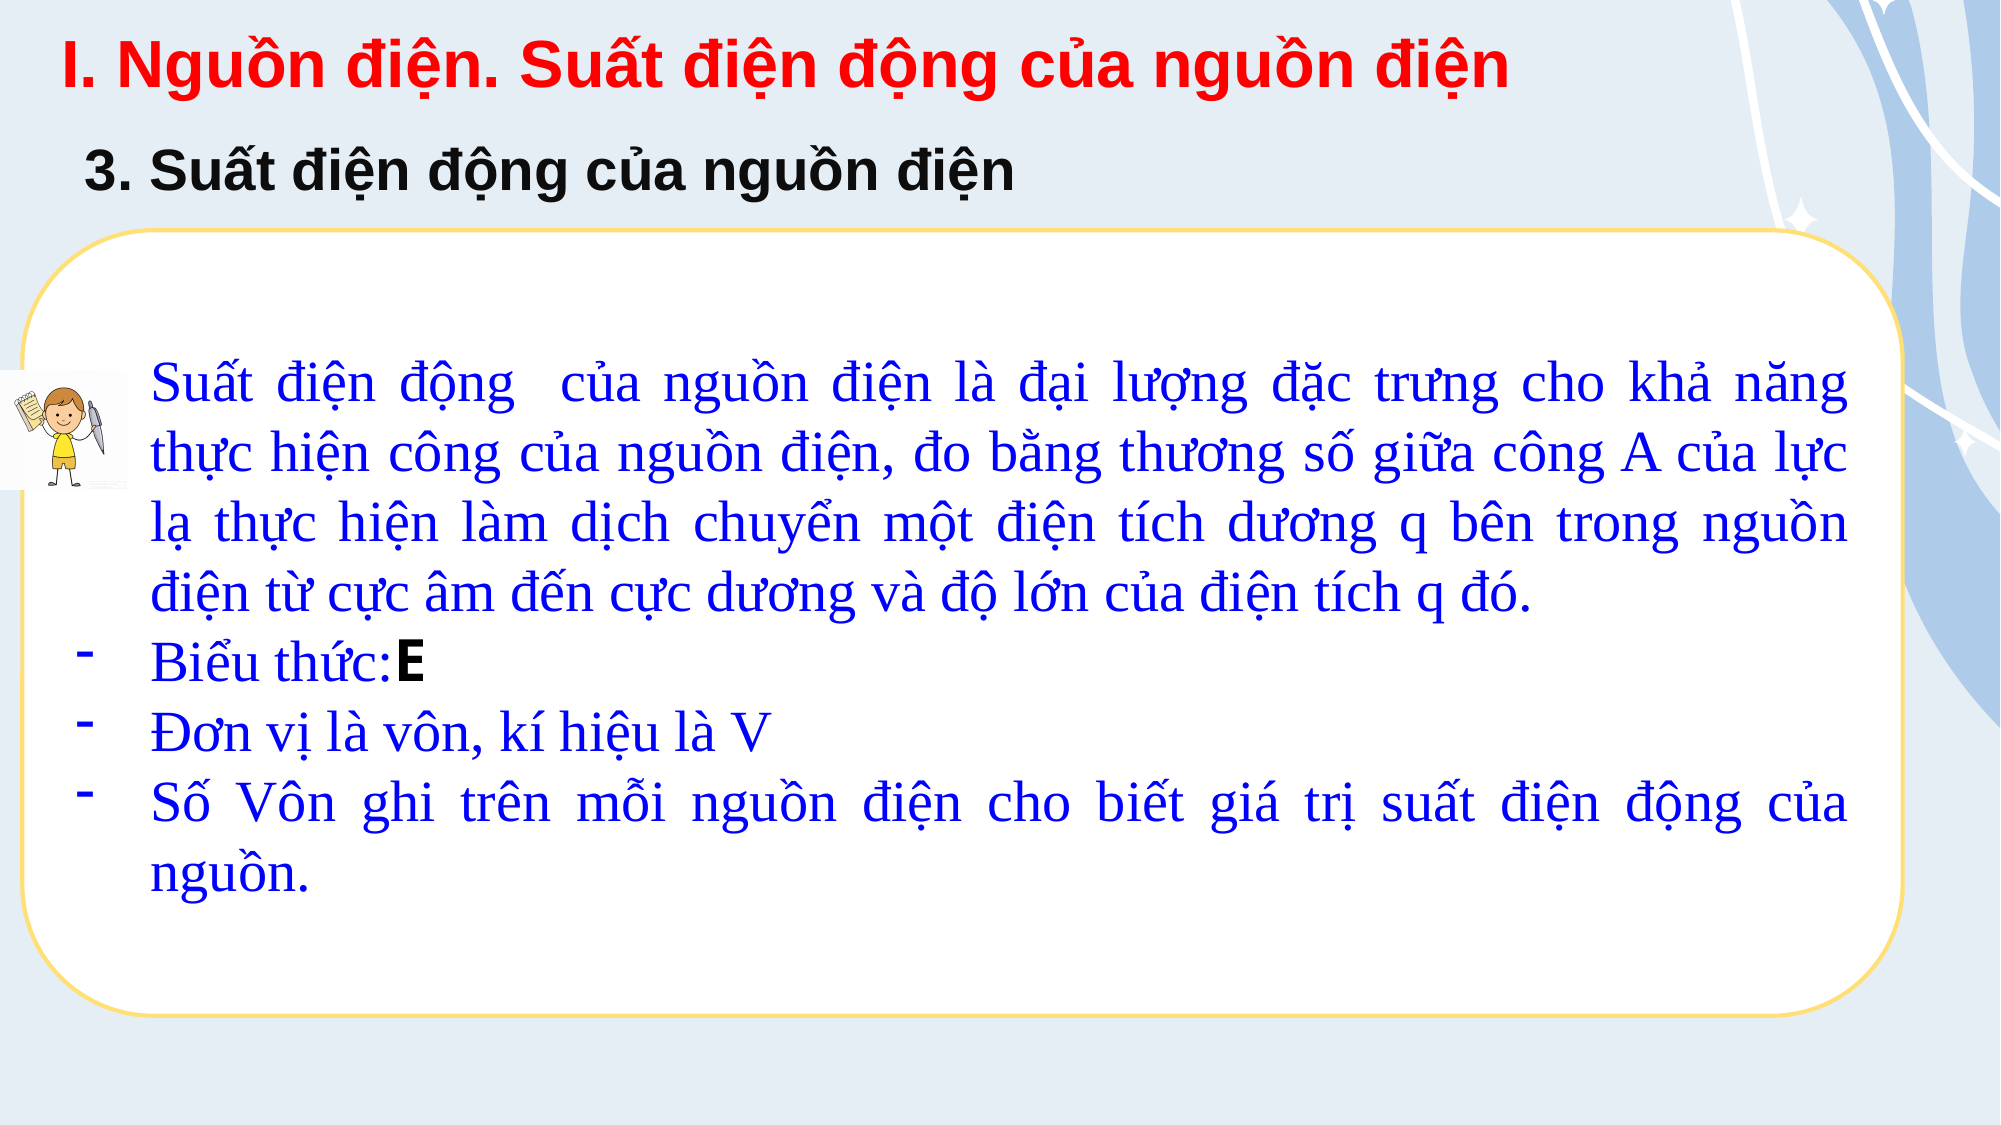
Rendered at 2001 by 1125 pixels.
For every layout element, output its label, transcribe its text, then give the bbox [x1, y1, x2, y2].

text_box I. Nguồn điện. Suất điện động của nguồn điện [60, 0, 1600, 102]
text_box 3. Suất điện động của nguồn điện [84, 101, 1624, 203]
picture [0, 369, 127, 491]
